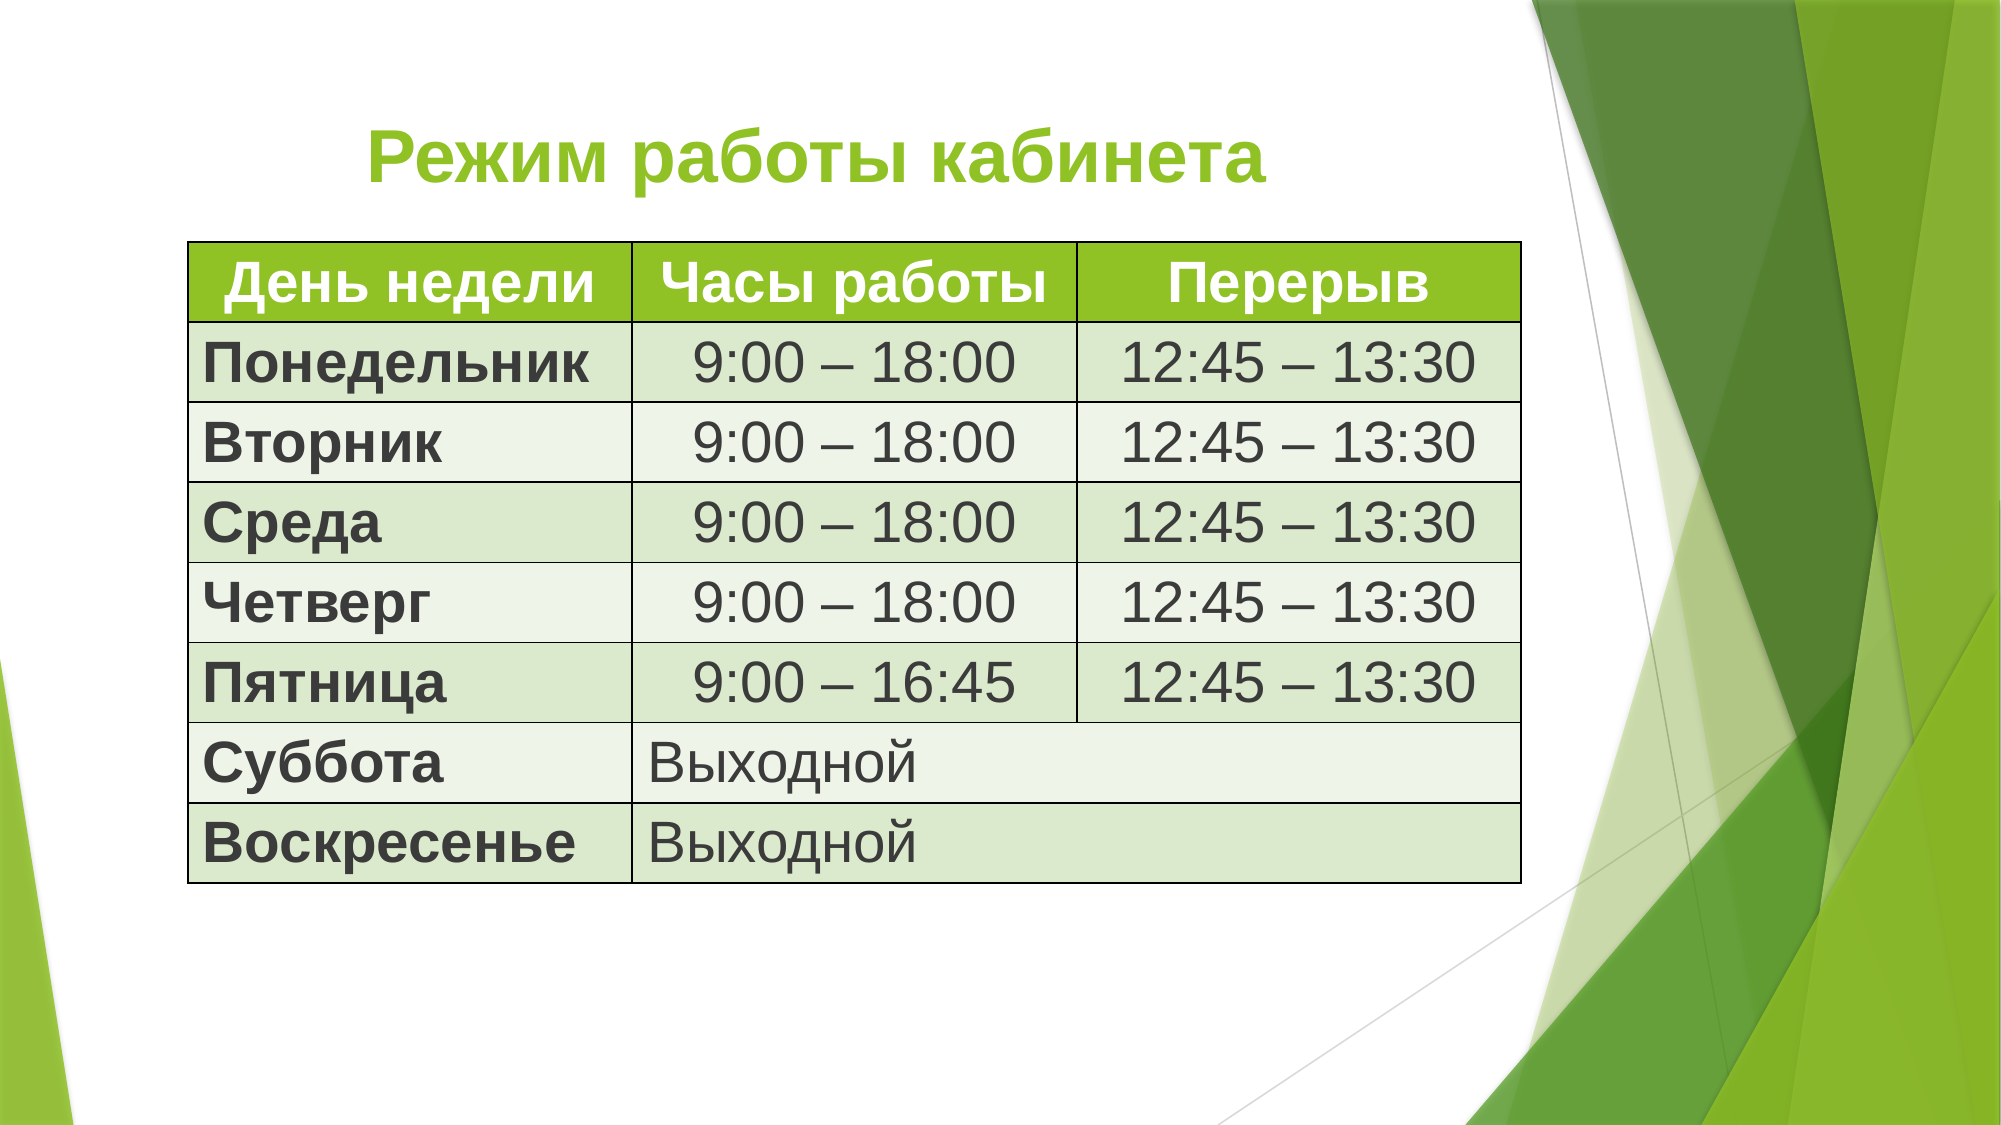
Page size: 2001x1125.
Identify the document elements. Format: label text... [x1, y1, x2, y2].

table_cell Среда [189, 483, 631, 562]
table_cell 12:45 – 13:30 [1078, 323, 1520, 401]
table_header Перерыв [1078, 243, 1520, 321]
table_header Часы работы [633, 243, 1076, 321]
table_cell 12:45 – 13:30 [1078, 563, 1520, 642]
table_cell 12:45 – 13:30 [1078, 643, 1520, 722]
table_cell Воскресенье [189, 804, 631, 882]
table_cell Суббота [189, 723, 631, 802]
table_cell Выходной [633, 723, 1520, 802]
table_cell Понедельник [189, 323, 631, 401]
title Режим работы кабинета [111, 99, 1522, 317]
table_cell Четверг [189, 563, 631, 642]
table_cell 9:00 – 18:00 [633, 483, 1076, 562]
table_cell Вторник [189, 403, 631, 481]
table_cell 12:45 – 13:30 [1078, 483, 1520, 562]
table_cell 9:00 – 18:00 [633, 403, 1076, 481]
table_cell 9:00 – 18:00 [633, 563, 1076, 642]
table_header День недели [189, 243, 631, 321]
table_cell 9:00 – 16:45 [633, 643, 1076, 722]
table_cell 12:45 – 13:30 [1078, 403, 1520, 481]
table_cell Пятница [189, 643, 631, 722]
table_cell Выходной [633, 804, 1520, 882]
table_cell 9:00 – 18:00 [633, 323, 1076, 401]
